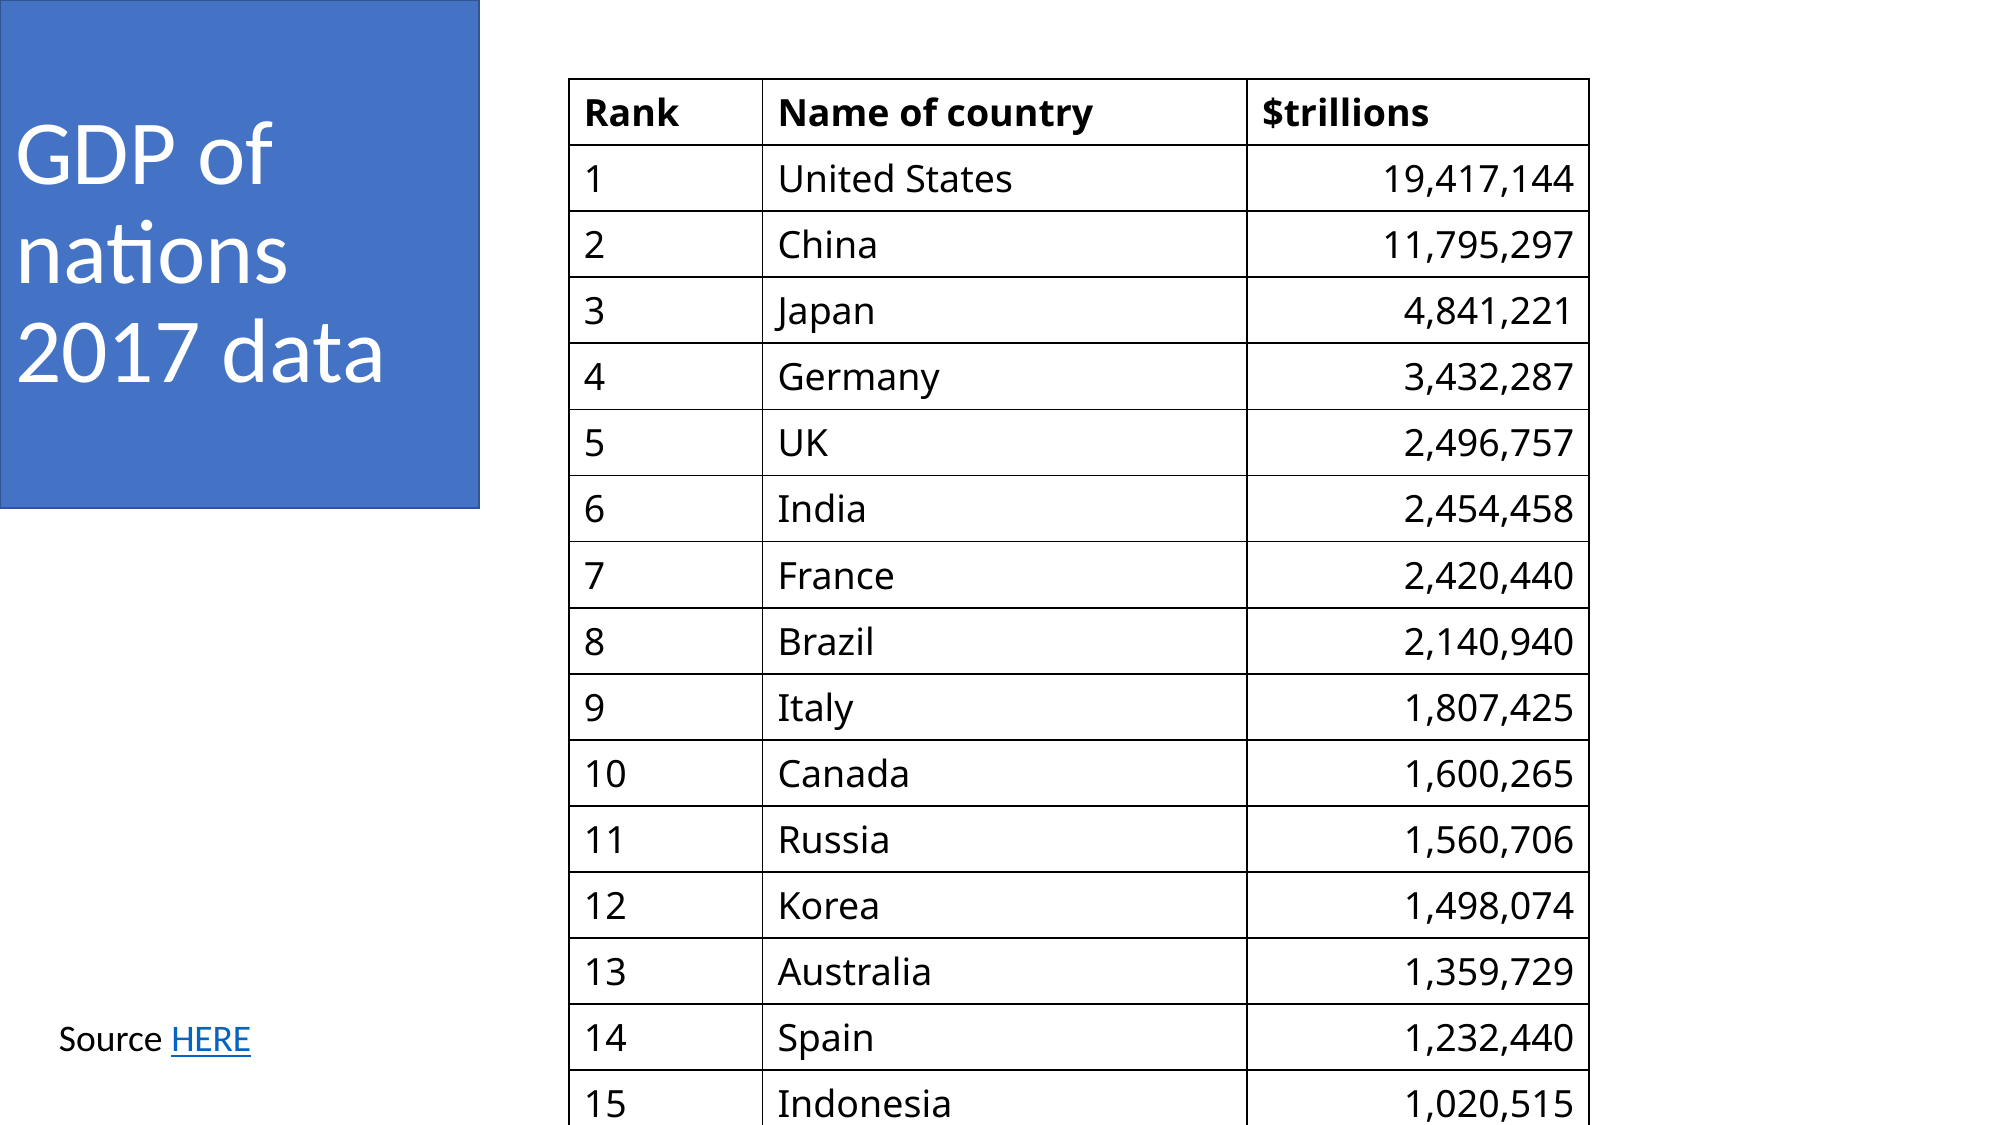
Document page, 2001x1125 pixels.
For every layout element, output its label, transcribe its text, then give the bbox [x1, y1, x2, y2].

table_cell 2,496,757 [1248, 410, 1588, 475]
table_cell 8 [570, 609, 762, 673]
table_cell 2 [570, 212, 762, 276]
table_cell United States [763, 146, 1246, 210]
table_cell 2,420,440 [1248, 542, 1588, 607]
table_cell Japan [763, 278, 1246, 342]
table_cell 1,807,425 [1248, 675, 1588, 739]
table_cell 10 [570, 741, 762, 805]
table_cell 1,359,729 [1248, 939, 1588, 1003]
table_cell UK [763, 410, 1246, 475]
table_cell India [763, 476, 1246, 541]
table_cell Italy [763, 675, 1246, 739]
table_header Rank [570, 80, 762, 144]
table_cell France [763, 542, 1246, 607]
table_cell 12 [570, 873, 762, 937]
table_cell Australia [763, 939, 1246, 1003]
table_cell 1,498,074 [1248, 873, 1588, 937]
table_cell Russia [763, 807, 1246, 871]
table_cell China [763, 212, 1246, 276]
table_header Name of country [763, 80, 1246, 144]
table_cell Spain [763, 1005, 1246, 1069]
text_box Source HERE [44, 1007, 267, 1067]
table_cell 3,432,287 [1248, 344, 1588, 409]
table_cell 11,795,297 [1248, 212, 1588, 276]
table_cell 5 [570, 410, 762, 475]
table_cell 11 [570, 807, 762, 871]
table_cell 19,417,144 [1248, 146, 1588, 210]
table_cell Indonesia [763, 1071, 1246, 1125]
title GDP of nations 2017 data [0, 0, 480, 509]
table_cell 9 [570, 675, 762, 739]
table_cell 1,560,706 [1248, 807, 1588, 871]
table_cell 2,454,458 [1248, 476, 1588, 541]
table_cell 14 [570, 1005, 762, 1069]
table_cell 3 [570, 278, 762, 342]
table_cell 1,232,440 [1248, 1005, 1588, 1069]
table_cell 4 [570, 344, 762, 409]
table_cell 2,140,940 [1248, 609, 1588, 673]
table_cell Korea [763, 873, 1246, 937]
table_cell Germany [763, 344, 1246, 409]
table_cell 7 [570, 542, 762, 607]
table_cell Brazil [763, 609, 1246, 673]
table_cell 1,020,515 [1248, 1071, 1588, 1125]
table_cell 6 [570, 476, 762, 541]
table_cell 13 [570, 939, 762, 1003]
table_header $trillions [1248, 80, 1588, 144]
table_cell Canada [763, 741, 1246, 805]
table_cell 1 [570, 146, 762, 210]
table_cell 4,841,221 [1248, 278, 1588, 342]
table_cell 1,600,265 [1248, 741, 1588, 805]
table_cell 15 [570, 1071, 762, 1125]
